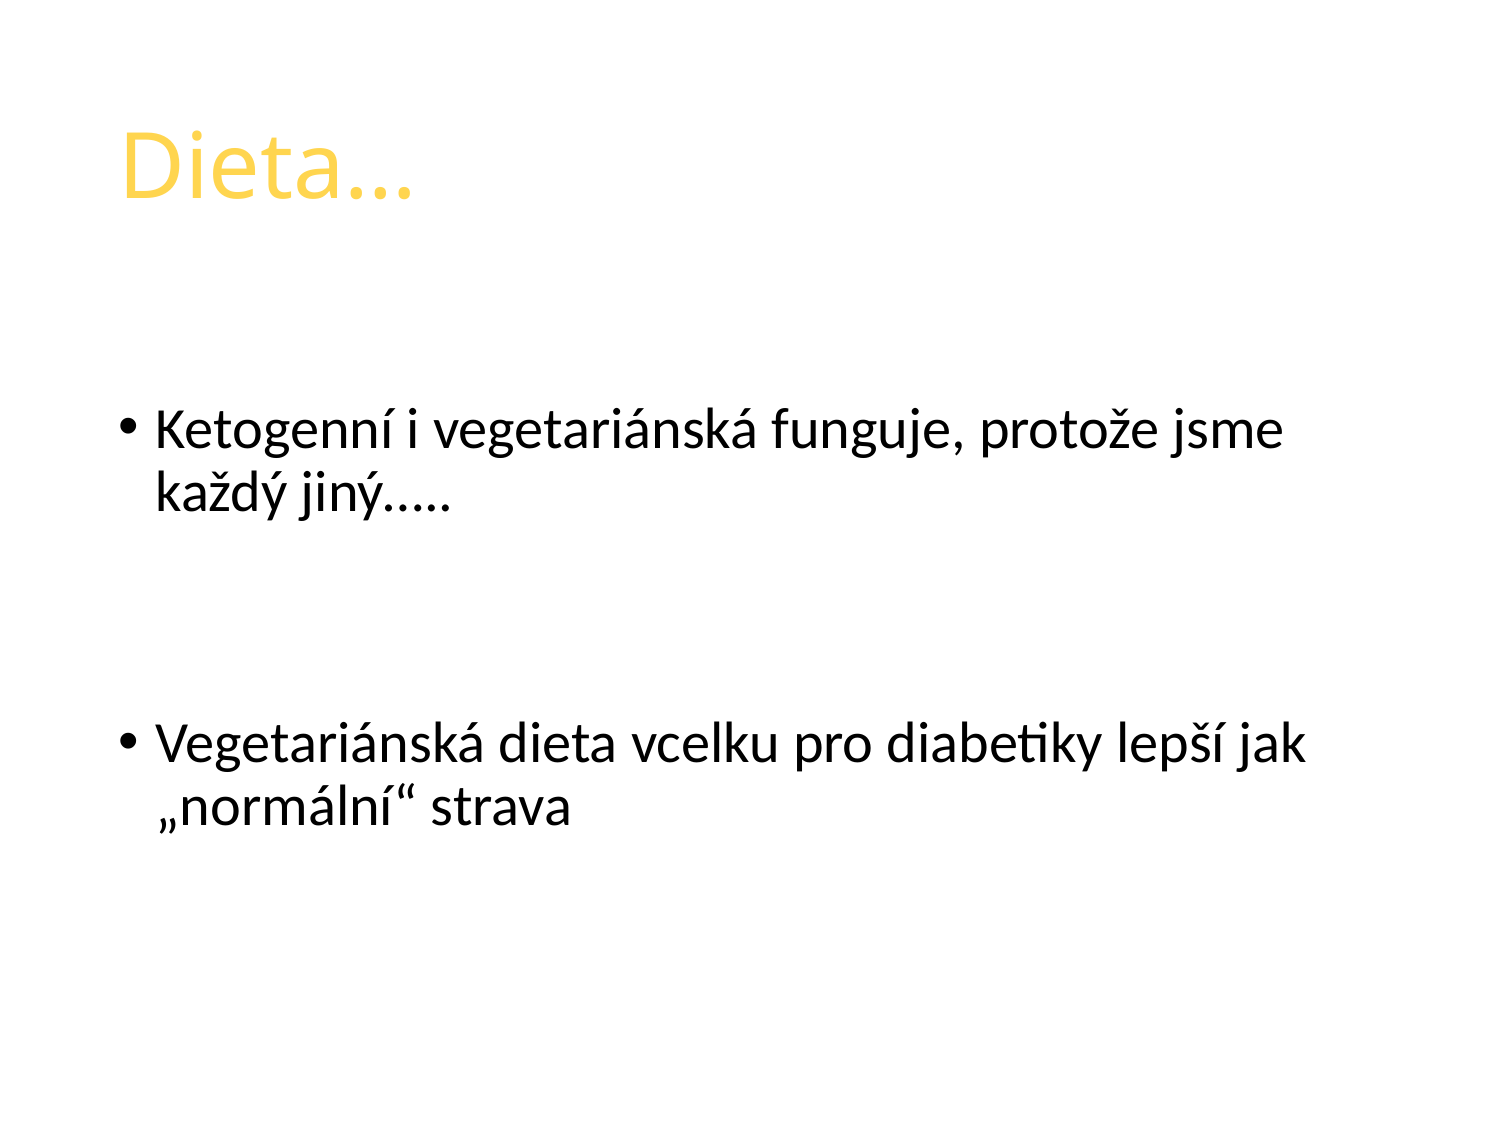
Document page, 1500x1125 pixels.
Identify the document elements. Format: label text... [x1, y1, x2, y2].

list Ketogenní i vegetariánská funguje, protože jsme každý jiný….. Vegetariánská dieta vcelku pro diabetiky lepší jak „normální“ strava [103, 299, 1397, 1014]
title Dieta… [103, 59, 1397, 278]
